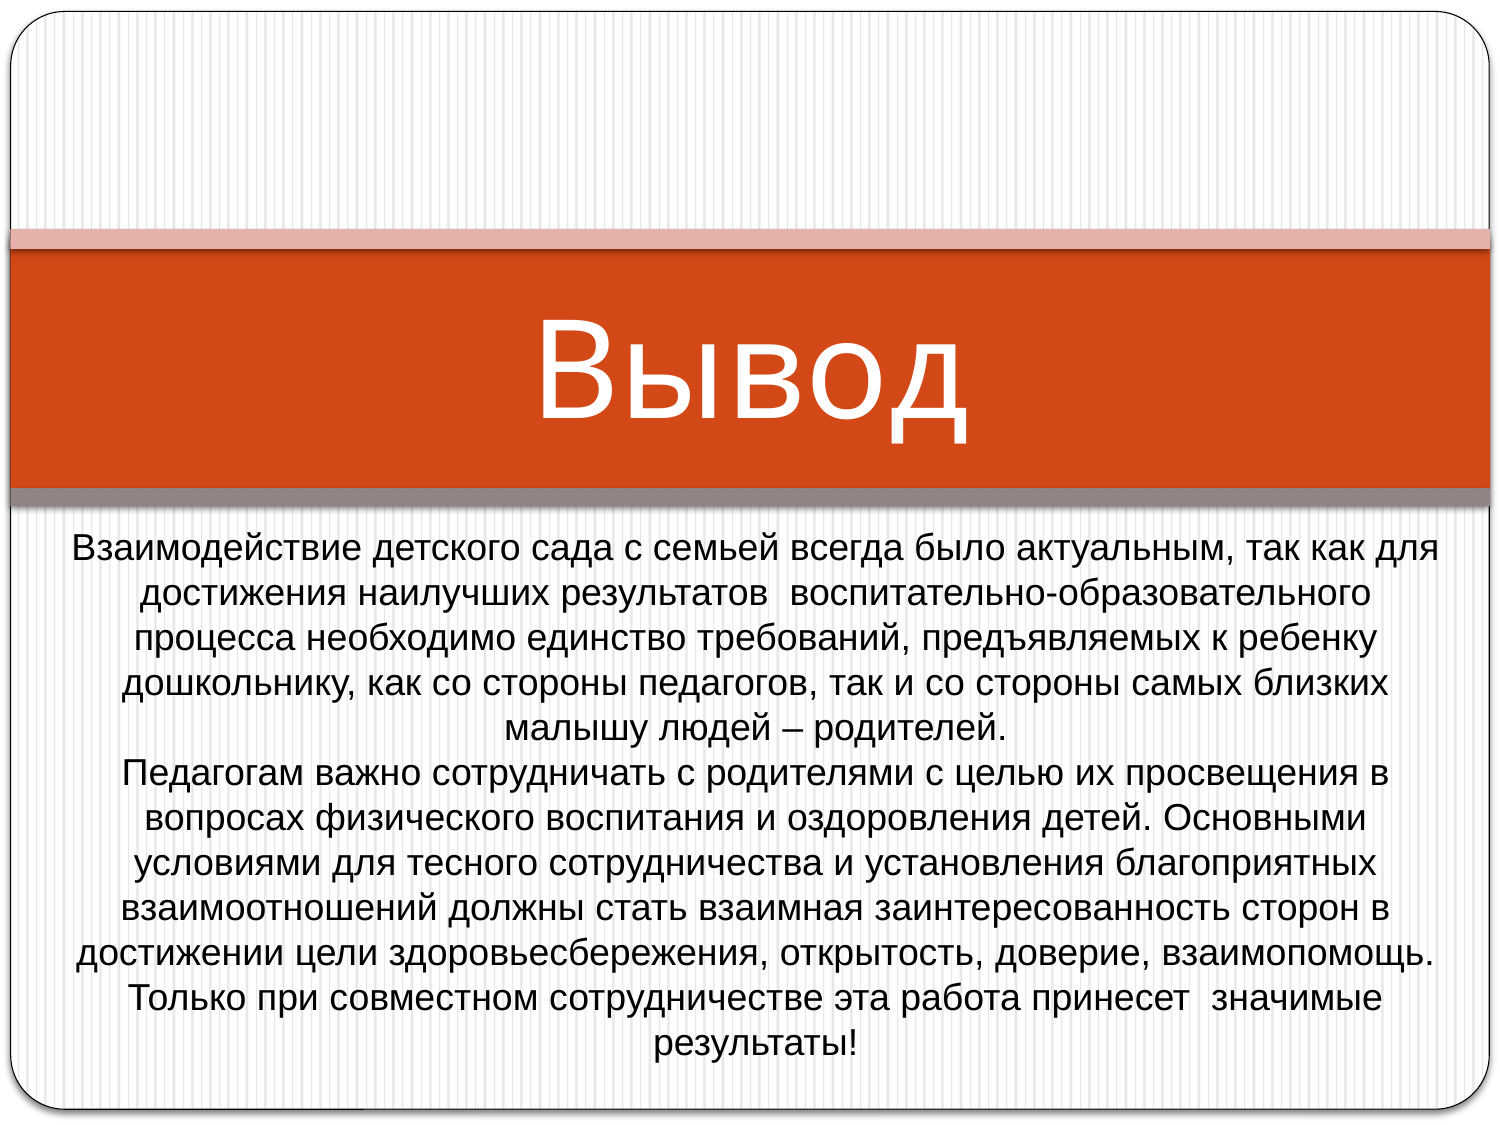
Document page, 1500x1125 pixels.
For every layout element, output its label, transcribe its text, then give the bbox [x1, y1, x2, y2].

text_box Взаимодействие детского сада с семьей всегда было актуальным, так как для достижения наилучших результатов воспитательно-образовательного процесса необходимо единство требований, предъявляемых к ребенку дошкольнику, как со стороны педагогов, так и со стороны самых близких малышу людей – родителей. Педагогам важно сотрудничать с родителями с целью их просвещения в вопросах физического воспитания и оздоровления детей. Основными условиями для тесного сотрудничества и установления благоприятных взаимоотношений должны стать взаимная заинтересованность сторон в достижении цели здоровьесбережения, открытость, доверие, взаимопомощь. Только при совместном сотрудничестве эта работа принесет значимые результаты! [41, 515, 1471, 1125]
title Вывод [75, 247, 1425, 489]
